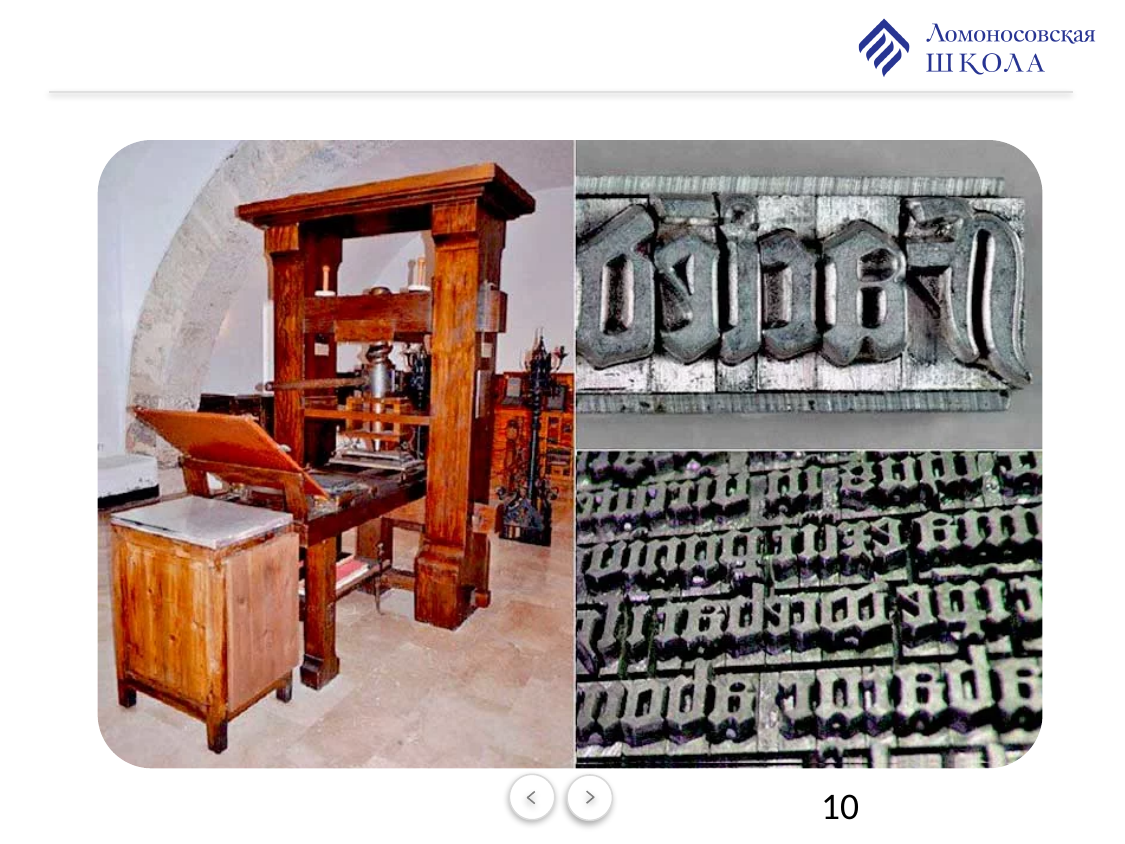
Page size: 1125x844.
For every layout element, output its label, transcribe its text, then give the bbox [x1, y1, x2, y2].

picture [856, 16, 1097, 80]
slide_number 10 [806, 774, 1069, 820]
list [97, 139, 1043, 769]
